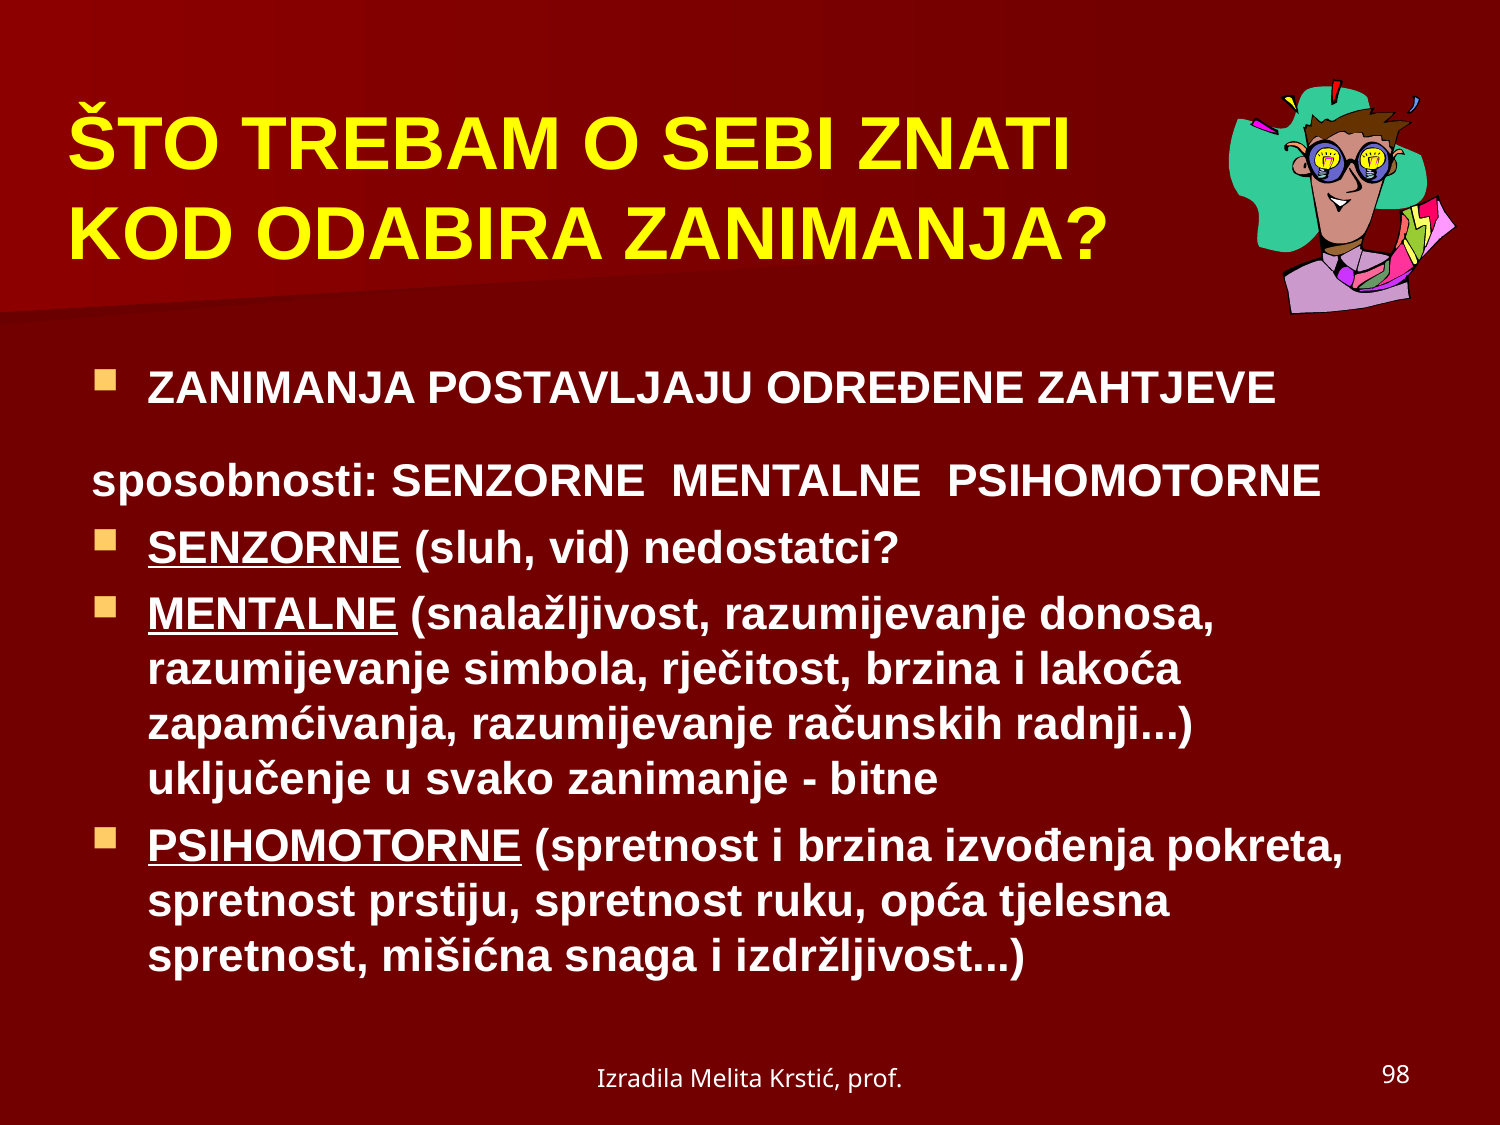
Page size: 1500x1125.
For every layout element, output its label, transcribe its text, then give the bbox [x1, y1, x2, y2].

picture [1222, 78, 1457, 315]
text_box 98 [1074, 1024, 1425, 1100]
text_box ŠTO TREBAM O SEBI ZNATI KOD ODABIRA ZANIMANJA? [53, 90, 1176, 279]
text_box ZANIMANJA POSTAVLJAJU ODREĐENE ZAHTJEVE sposobnosti: SENZORNE MENTALNE PSIHOMOTORNE SENZORNE (sluh, vid) nedostatci? MENTALNE (snalažljivost, razumijevanje donosa, razumijevanje simbola, rječitost, brzina i lakoća zapamćivanja, razumijevanje računskih radnji...) uključenje u svako zanimanje - bitne PSIHOMOTORNE (spretnost i brzina izvođenja pokreta, spretnost prstiju, spretnost ruku, opća tjelesna spretnost, mišićna snaga i izdržljivost...) [76, 349, 1400, 1071]
text_box Izradila Melita Krstić, prof. [512, 1024, 988, 1100]
